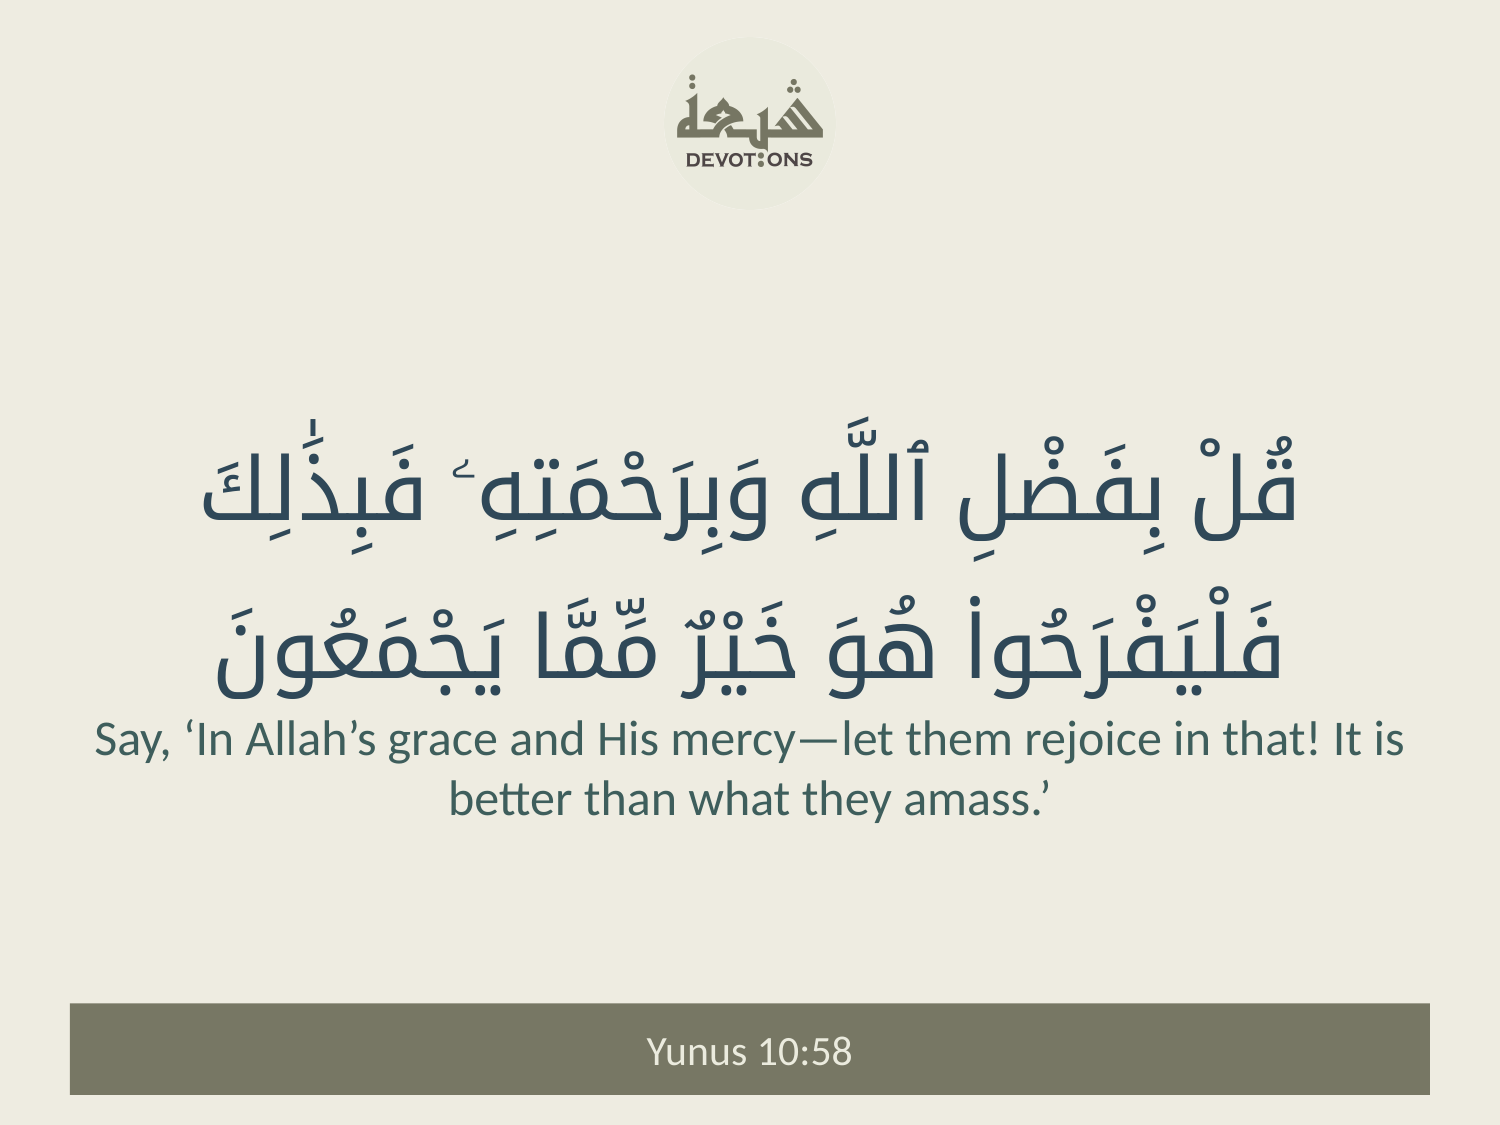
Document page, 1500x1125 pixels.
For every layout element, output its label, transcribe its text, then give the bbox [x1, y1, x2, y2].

list قُلْ بِفَضْلِ ٱللَّهِ وَبِرَحْمَتِهِۦ فَبِذَٰلِكَ فَلْيَفْرَحُوا۟ هُوَ خَيْرٌ مِّمَّا يَجْمَعُونَ Say, ‘In Allah’s grace and His mercy—let them rejoice in that! It is better than what they amass.’ [69, 203, 1430, 1003]
picture [656, 29, 844, 203]
list Yunus 10:58 [69, 1003, 1430, 1095]
